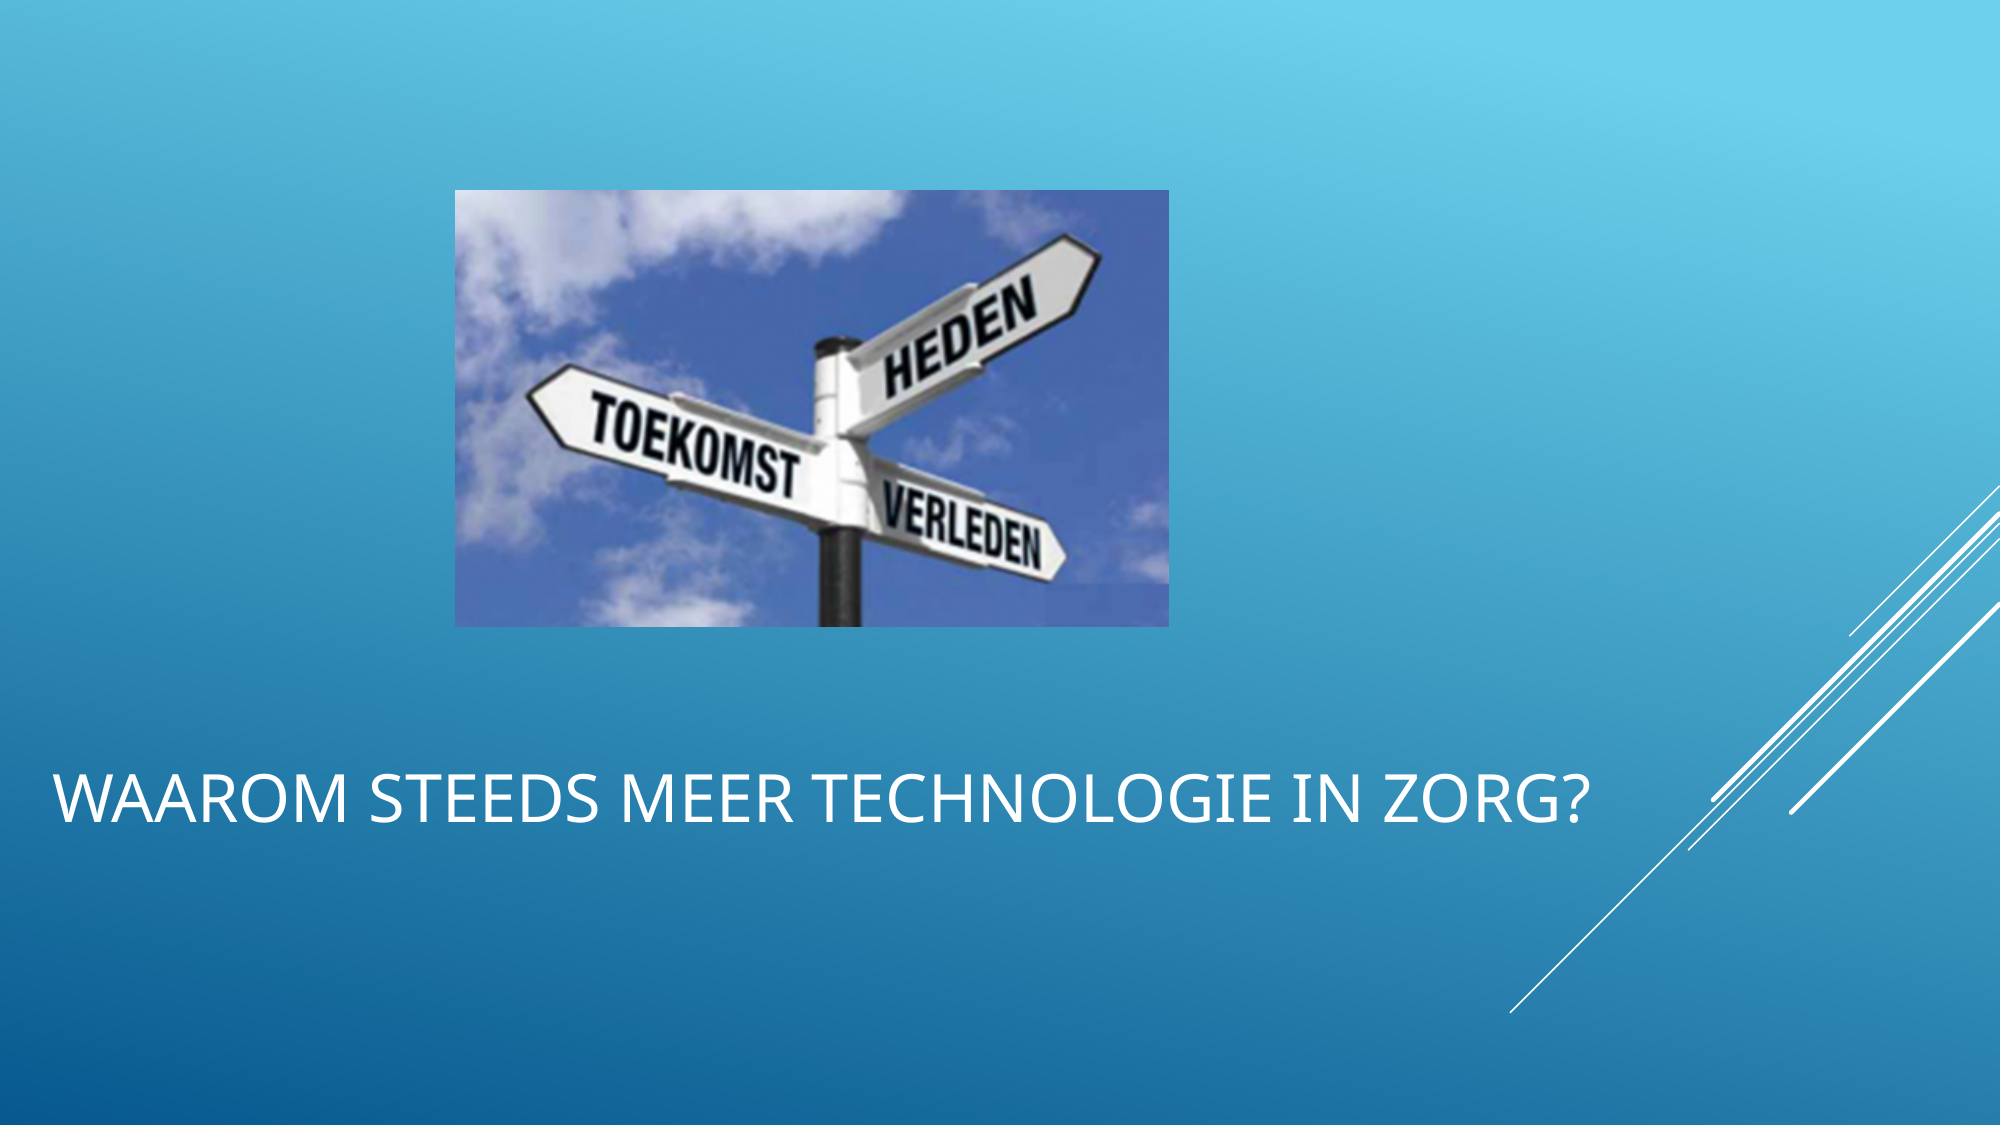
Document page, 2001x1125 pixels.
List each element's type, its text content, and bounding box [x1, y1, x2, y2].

title Waarom steeds meer technologie in zorg? [37, 685, 1749, 907]
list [455, 190, 1169, 628]
